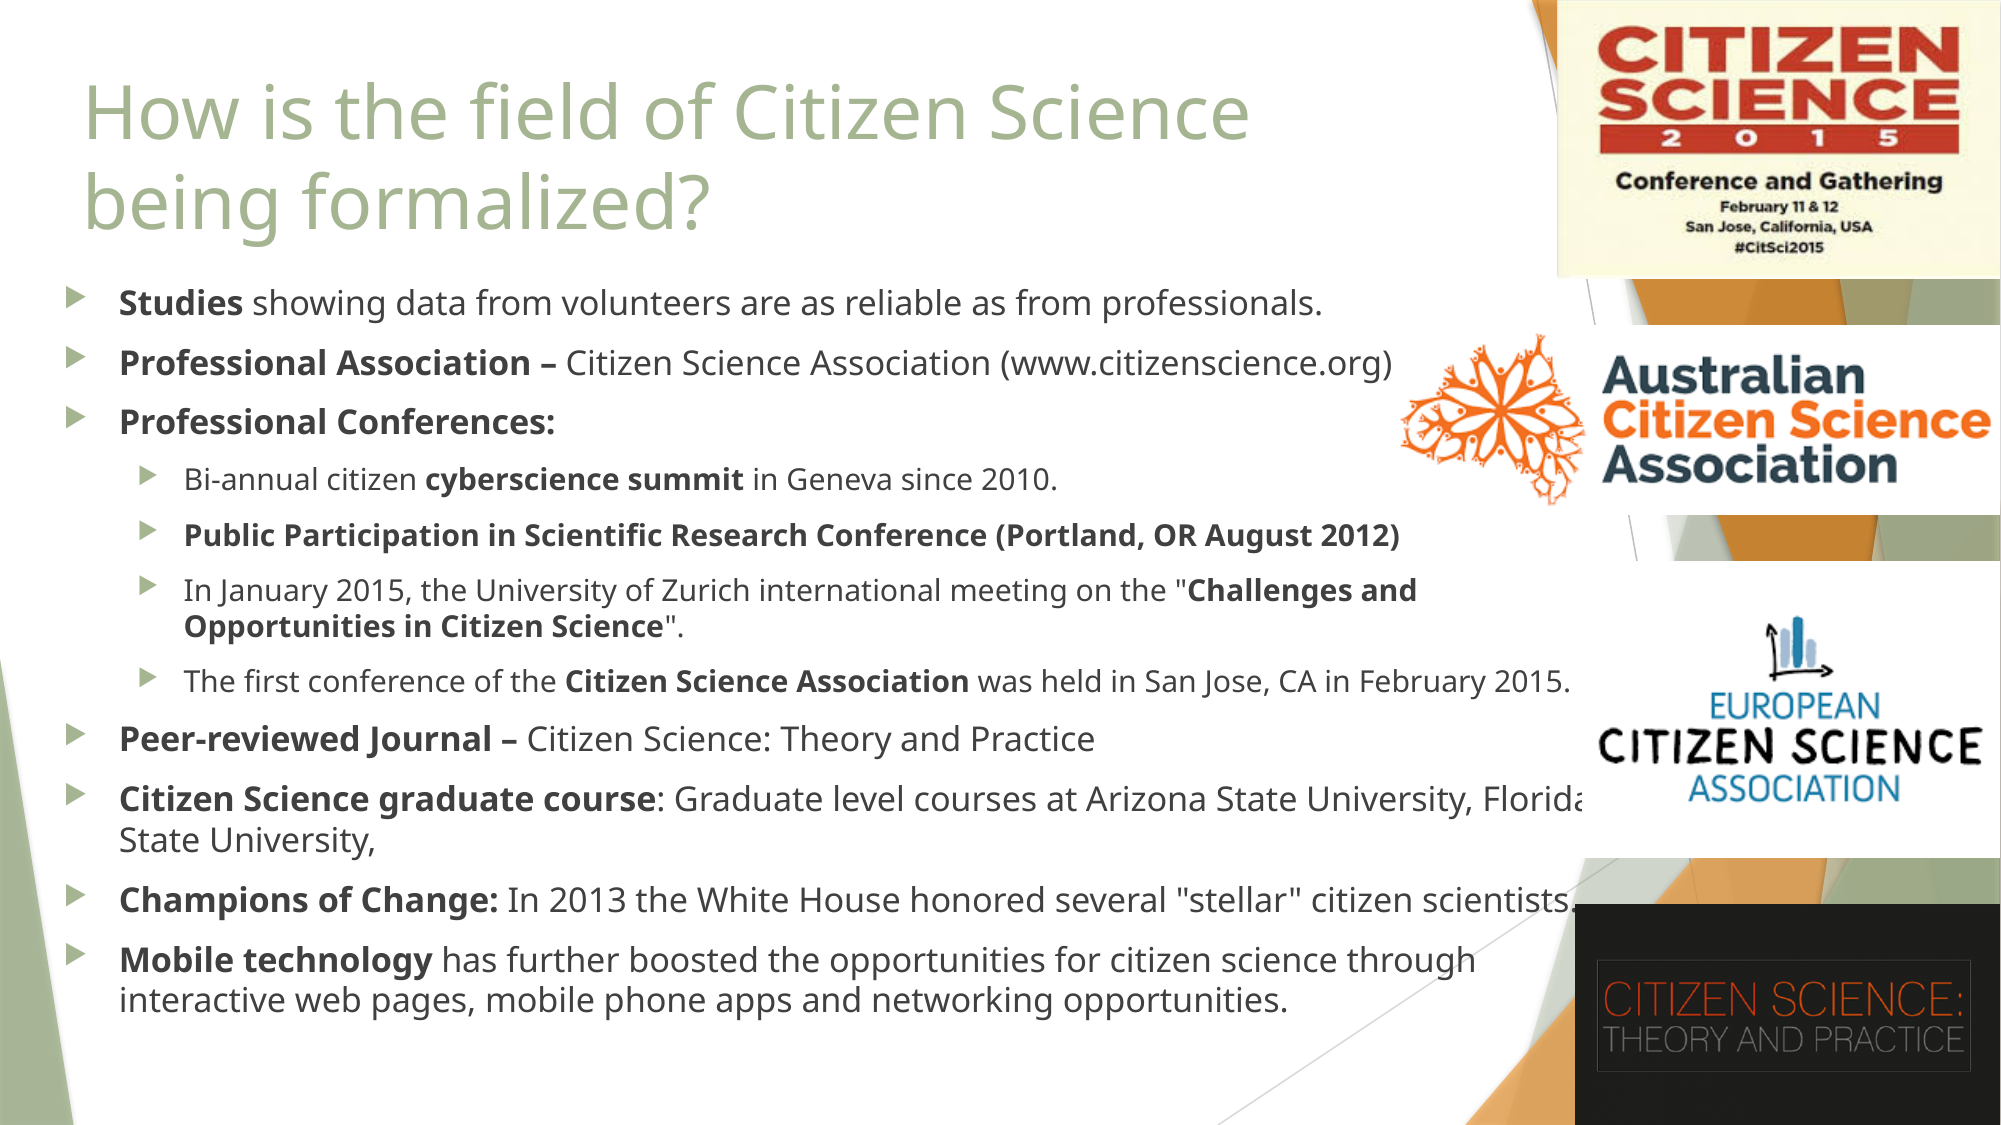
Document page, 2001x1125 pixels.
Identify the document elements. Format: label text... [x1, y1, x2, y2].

picture [1391, 324, 2000, 516]
title How is the field of Citizen Science being formalized? [67, 56, 1478, 273]
picture [1582, 561, 2000, 858]
picture [1574, 903, 2000, 1125]
picture [1557, 0, 2000, 279]
list Studies showing data from volunteers are as reliable as from professionals. Professional Association – Citizen Science Association (www.citizenscience.org) Professional Conferences: Bi-annual citizen cyberscience summit in Geneva since 2010. Public Participation in Scientific Research Conference (Portland, OR August 2012) In January 2015, the University of Zurich international meeting on the "Challenges and Opportunities in Citizen Science". The first conference of the Citizen Science Association was held in San Jose, CA in February 2015. Peer-reviewed Journal – Citizen Science: Theory and Practice Citizen Science graduate course: Graduate level courses at Arizona State University, Florida State University, Champions of Change: In 2013 the White House honored several "stellar" citizen scientists. Mobile technology has further boosted the opportunities for citizen science through interactive web pages, mobile phone apps and networking opportunities. [48, 273, 1609, 1082]
